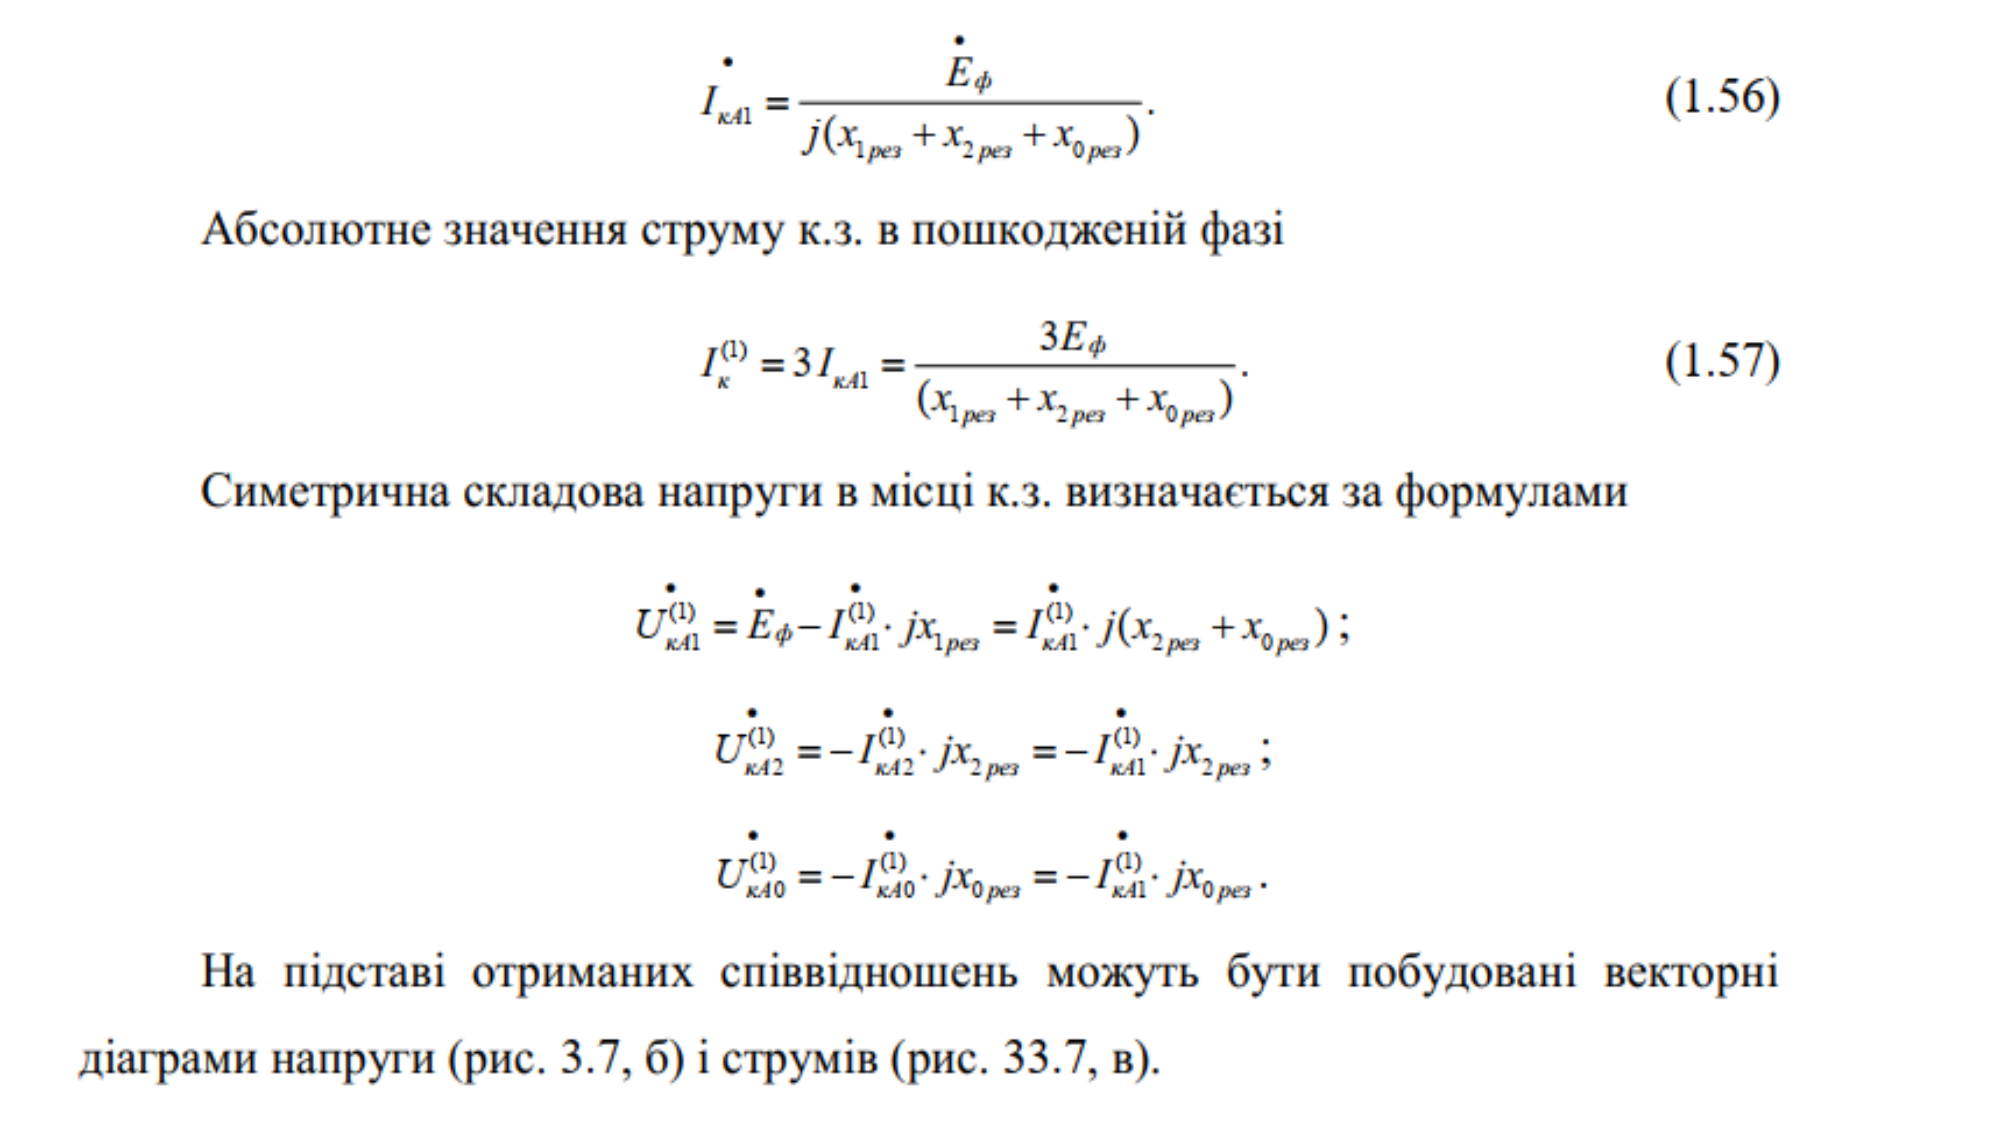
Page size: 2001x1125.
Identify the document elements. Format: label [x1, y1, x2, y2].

list [33, 17, 1828, 1098]
